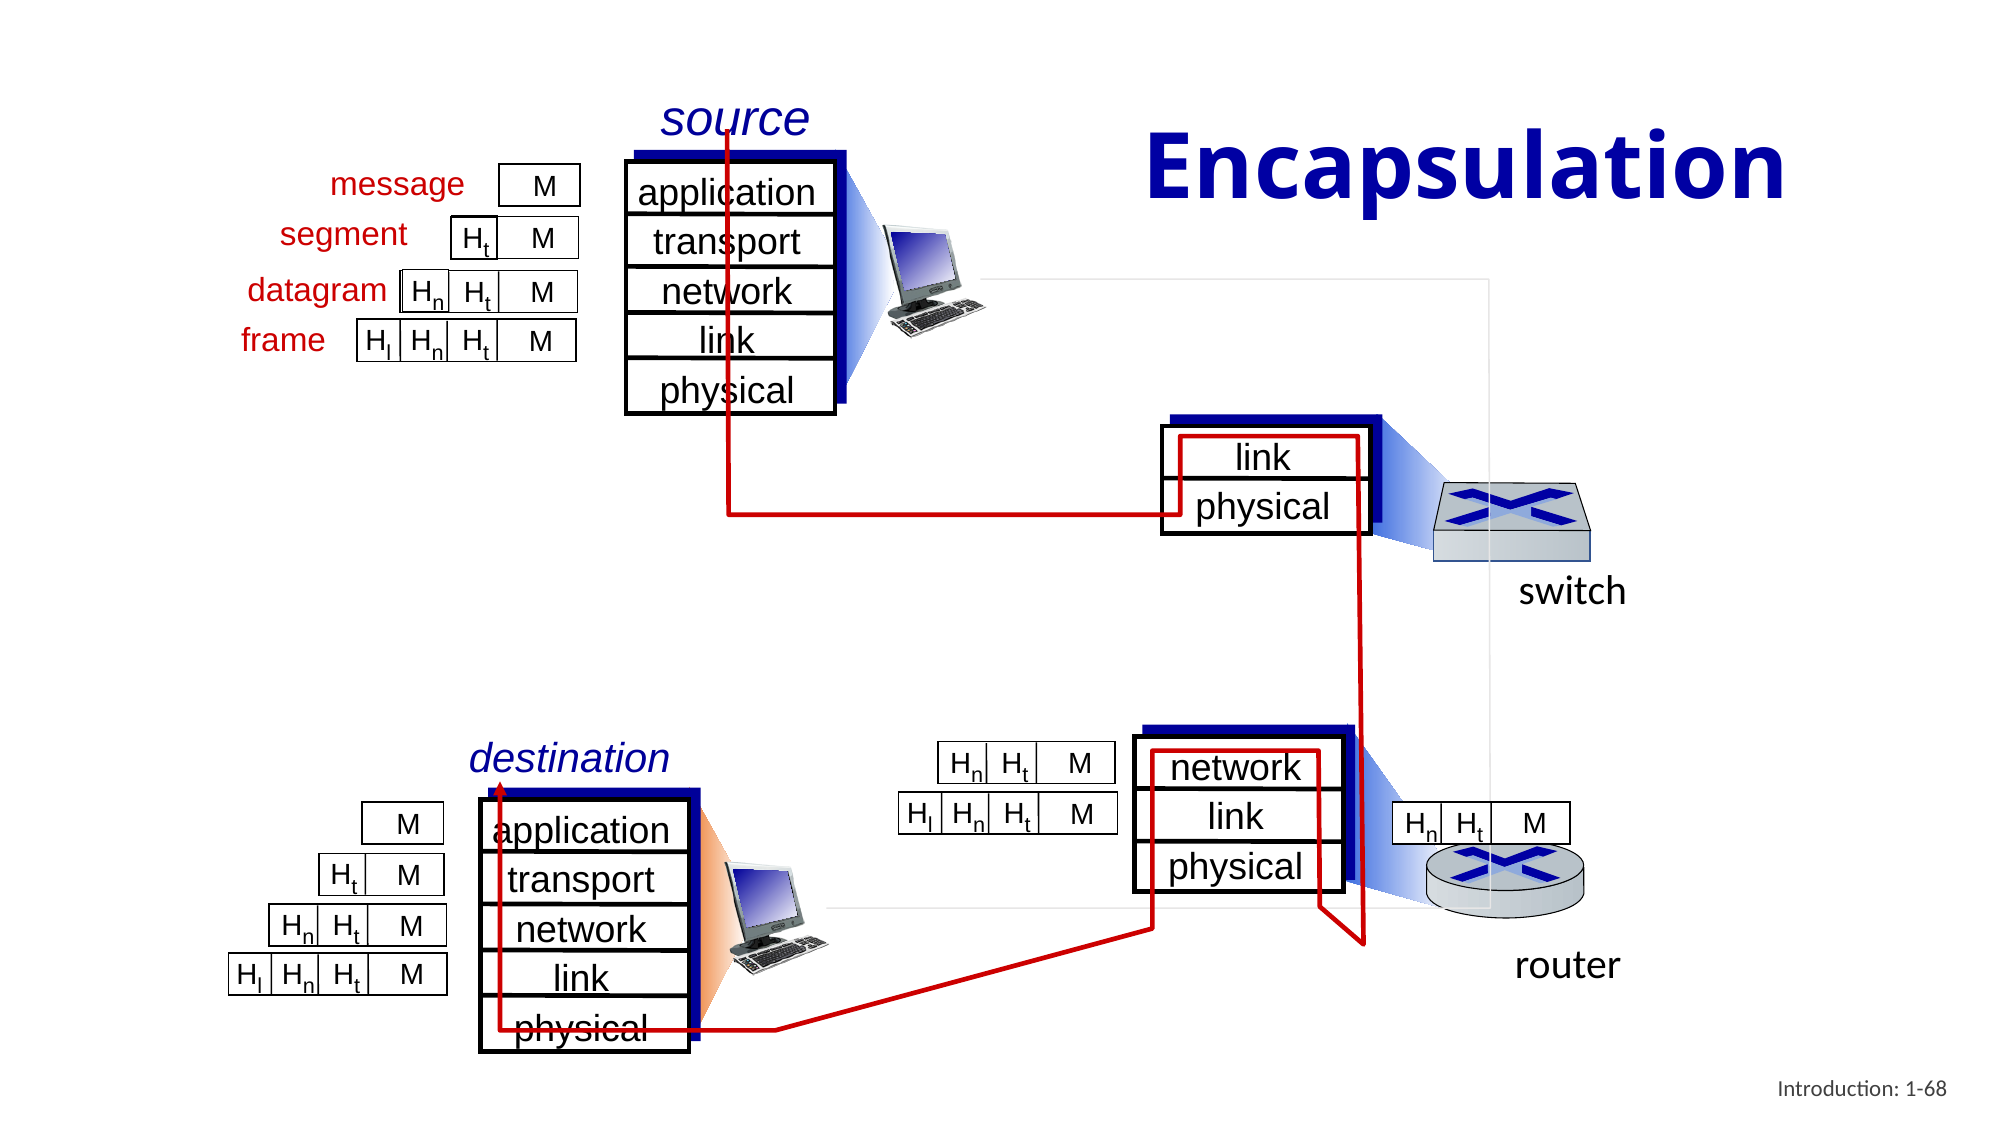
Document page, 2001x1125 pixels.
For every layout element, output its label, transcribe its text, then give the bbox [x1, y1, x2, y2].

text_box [1426, 848, 1584, 919]
text_box frame [226, 311, 341, 366]
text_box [452, 266, 599, 316]
text_box [690, 1031, 701, 1042]
text_box [488, 787, 496, 793]
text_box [895, 787, 1138, 838]
text_box switch [1503, 555, 1643, 621]
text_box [224, 948, 468, 999]
slide_number Introduction: 1-68 [1512, 1056, 1963, 1117]
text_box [879, 220, 1011, 347]
text_box application transport network link physical [728, 156, 836, 312]
text_box application transport network link physical [473, 793, 690, 1056]
text_box application transport network link physical [729, 359, 836, 419]
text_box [353, 314, 597, 365]
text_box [402, 265, 452, 314]
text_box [1127, 724, 1356, 895]
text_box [721, 856, 854, 984]
text_box application transport network link physical [618, 156, 717, 419]
text_box [633, 149, 719, 156]
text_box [1154, 414, 1383, 535]
text_box router [1500, 929, 1637, 995]
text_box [937, 737, 1136, 787]
text_box application transport network link physical [728, 313, 836, 358]
text_box source [645, 78, 826, 149]
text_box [268, 899, 468, 950]
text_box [450, 212, 599, 262]
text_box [489, 159, 601, 210]
text_box [493, 129, 1364, 1031]
text_box [847, 170, 879, 383]
text_box datagram [232, 260, 403, 316]
text_box [728, 149, 847, 404]
text_box segment [265, 205, 423, 260]
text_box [1433, 482, 1591, 561]
text_box destination [453, 723, 520, 789]
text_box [318, 848, 465, 899]
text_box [1392, 797, 1591, 848]
title Encapsulation [1127, 95, 1813, 242]
text_box message [315, 155, 481, 210]
text_box [922, 279, 1491, 909]
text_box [352, 797, 465, 848]
